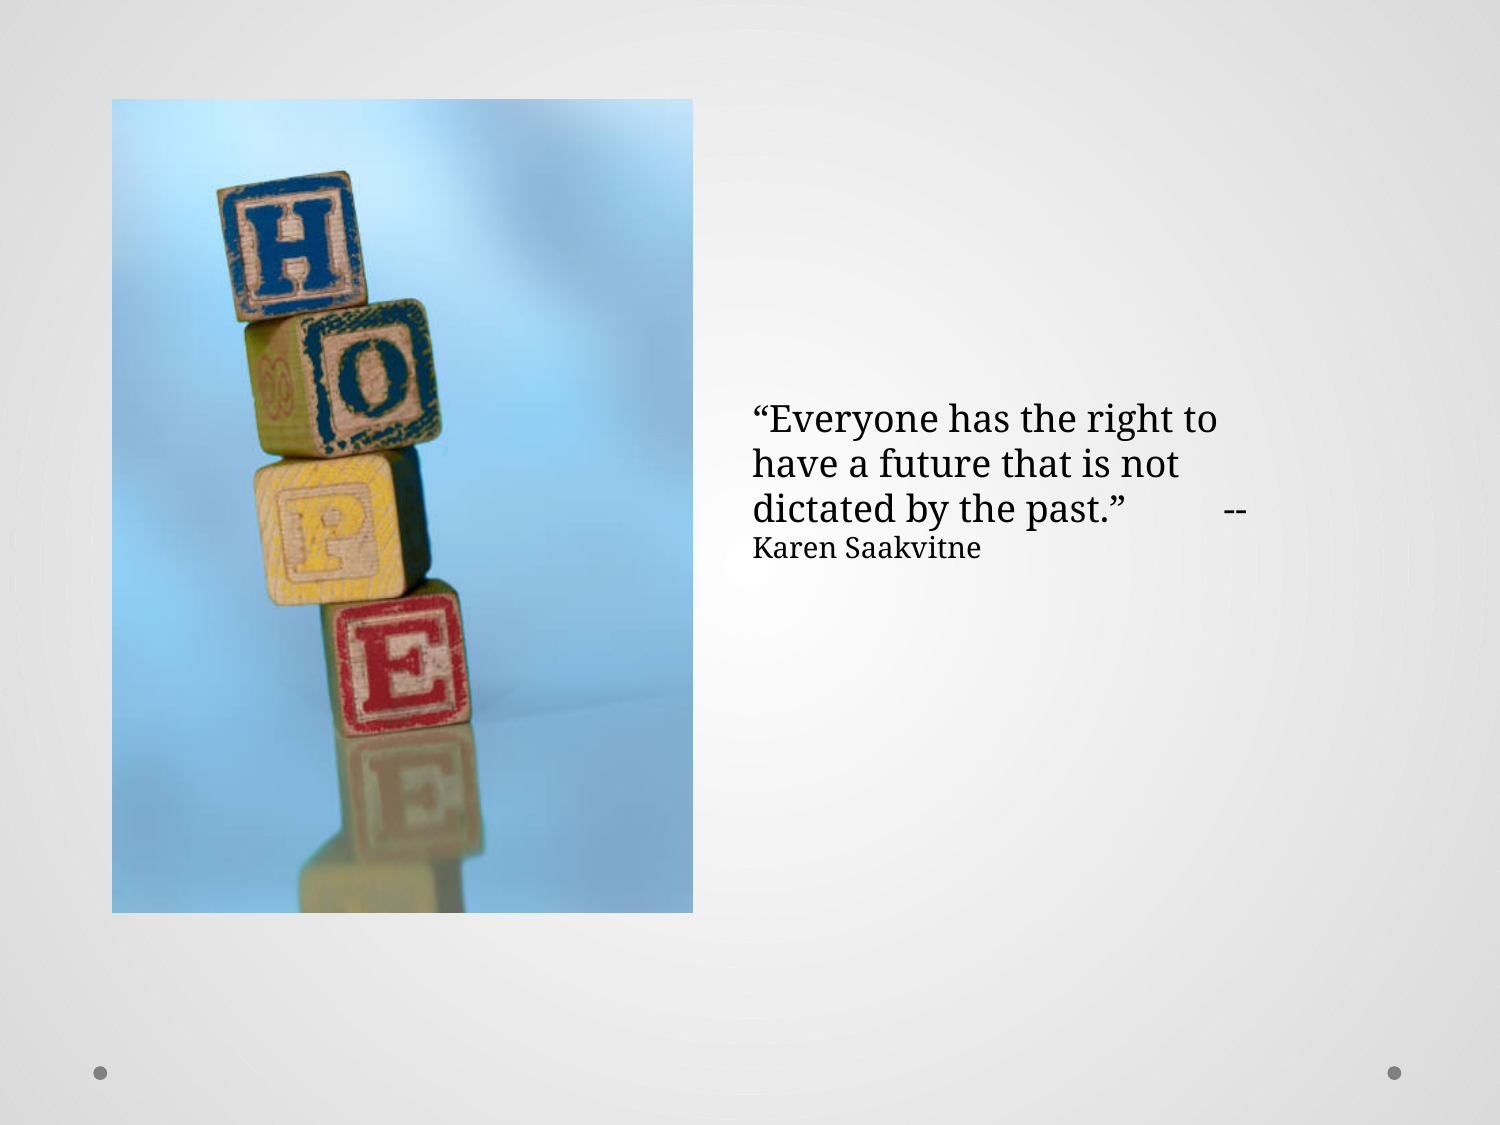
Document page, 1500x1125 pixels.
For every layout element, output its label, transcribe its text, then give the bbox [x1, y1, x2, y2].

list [112, 99, 693, 913]
text_box “Everyone has the right to have a future that is not dictated by the past.” --Karen Saakvitne [737, 387, 1300, 573]
